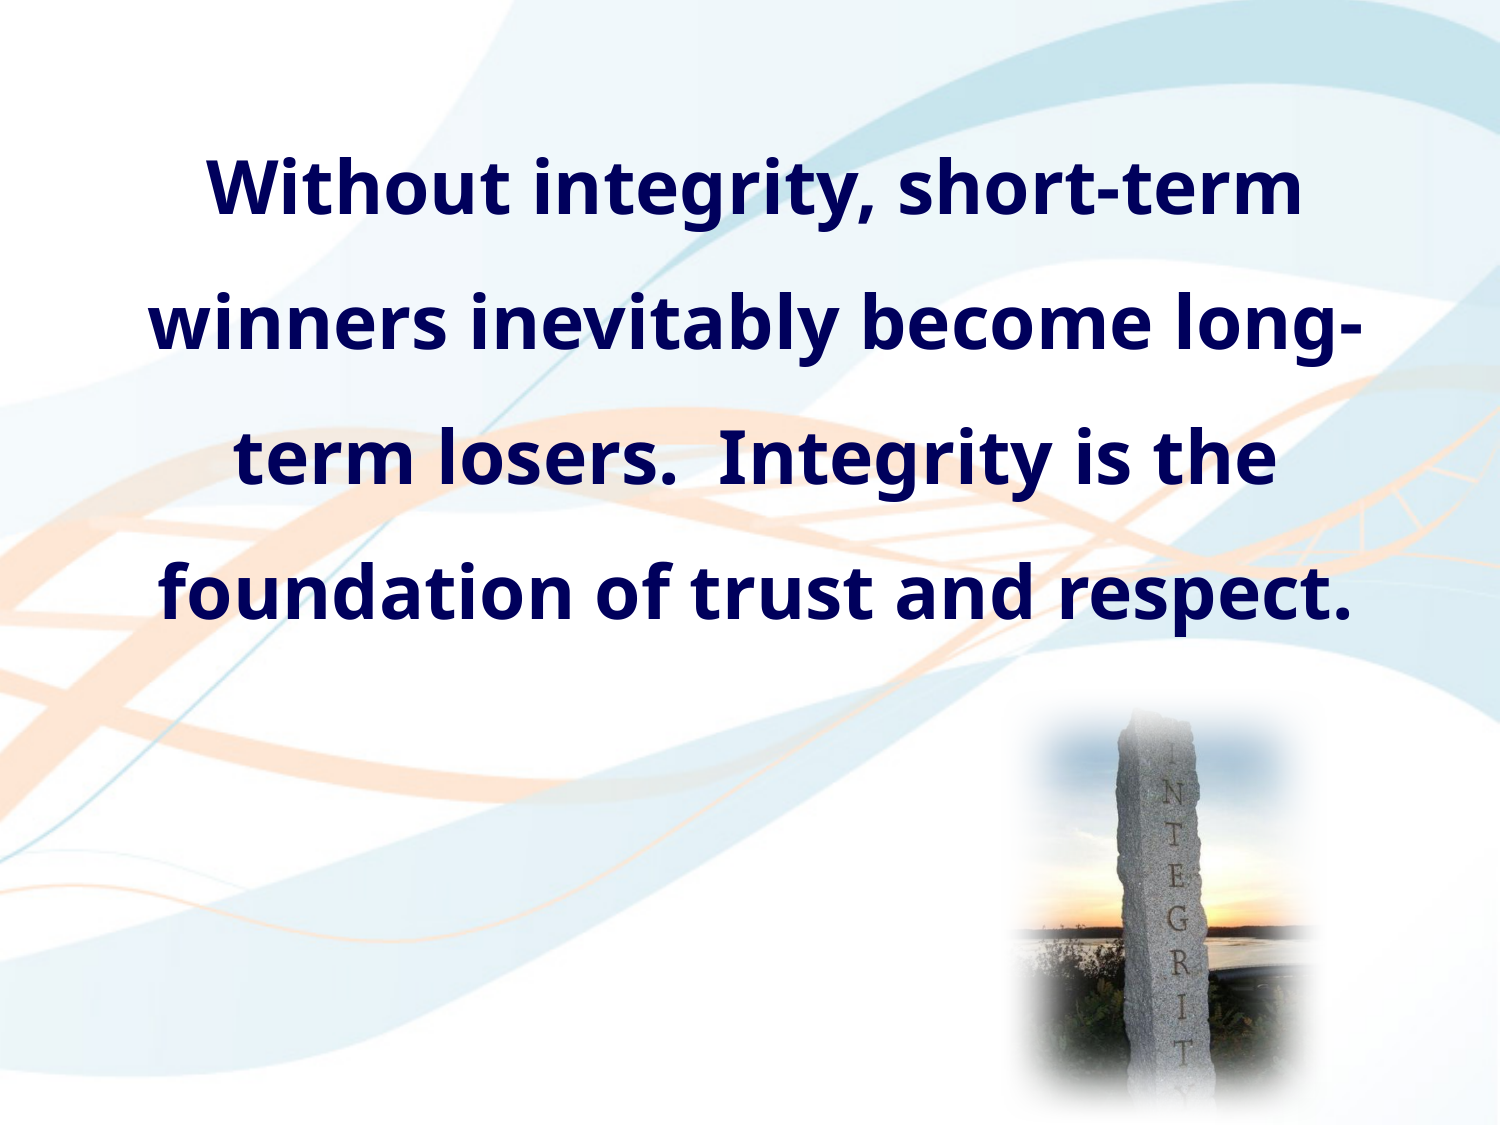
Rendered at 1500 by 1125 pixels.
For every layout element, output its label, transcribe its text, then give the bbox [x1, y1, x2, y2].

text_box Without integrity, short-term winners inevitably become long-term losers. Integrity is the foundation of trust and respect. [74, 87, 1438, 643]
picture [0, 0, 1500, 1125]
